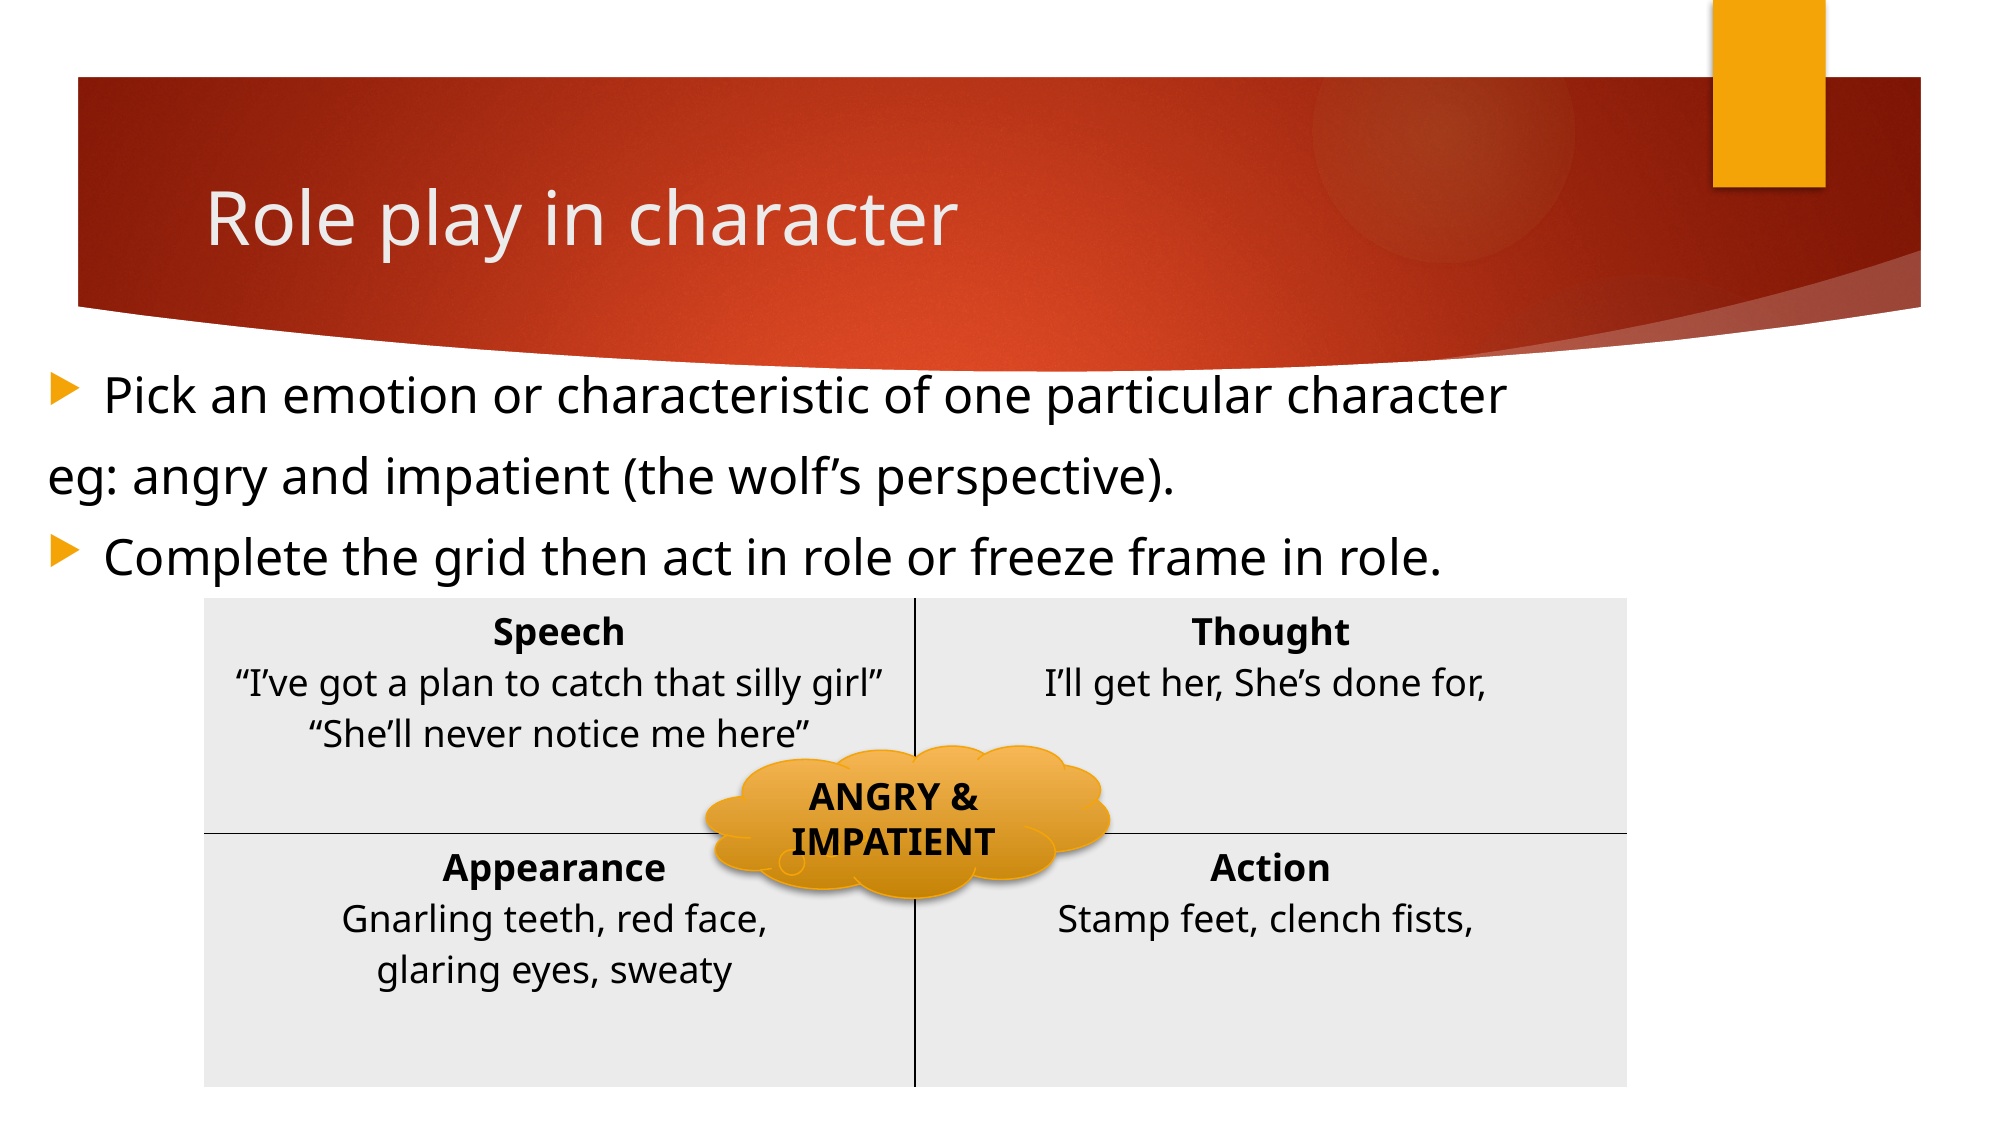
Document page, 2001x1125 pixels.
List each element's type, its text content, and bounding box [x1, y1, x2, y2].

table_header Thought I’ll get her, She’s done for, [916, 598, 1627, 833]
table_cell Action Stamp feet, clench fists, [916, 834, 1627, 1087]
list Pick an emotion or characteristic of one particular character eg: angry and impatient (the wolf’s perspective). Complete the grid then act in role or freeze frame in role. [32, 356, 2000, 489]
text_box ANGRY & IMPATIENT [705, 745, 1111, 900]
table_header Speech “I’ve got a plan to catch that silly girl” “She’ll never notice me here” [204, 598, 914, 833]
title Role play in character [189, 155, 1627, 275]
table_cell Appearance Gnarling teeth, red face, glaring eyes, sweaty [204, 834, 914, 1087]
